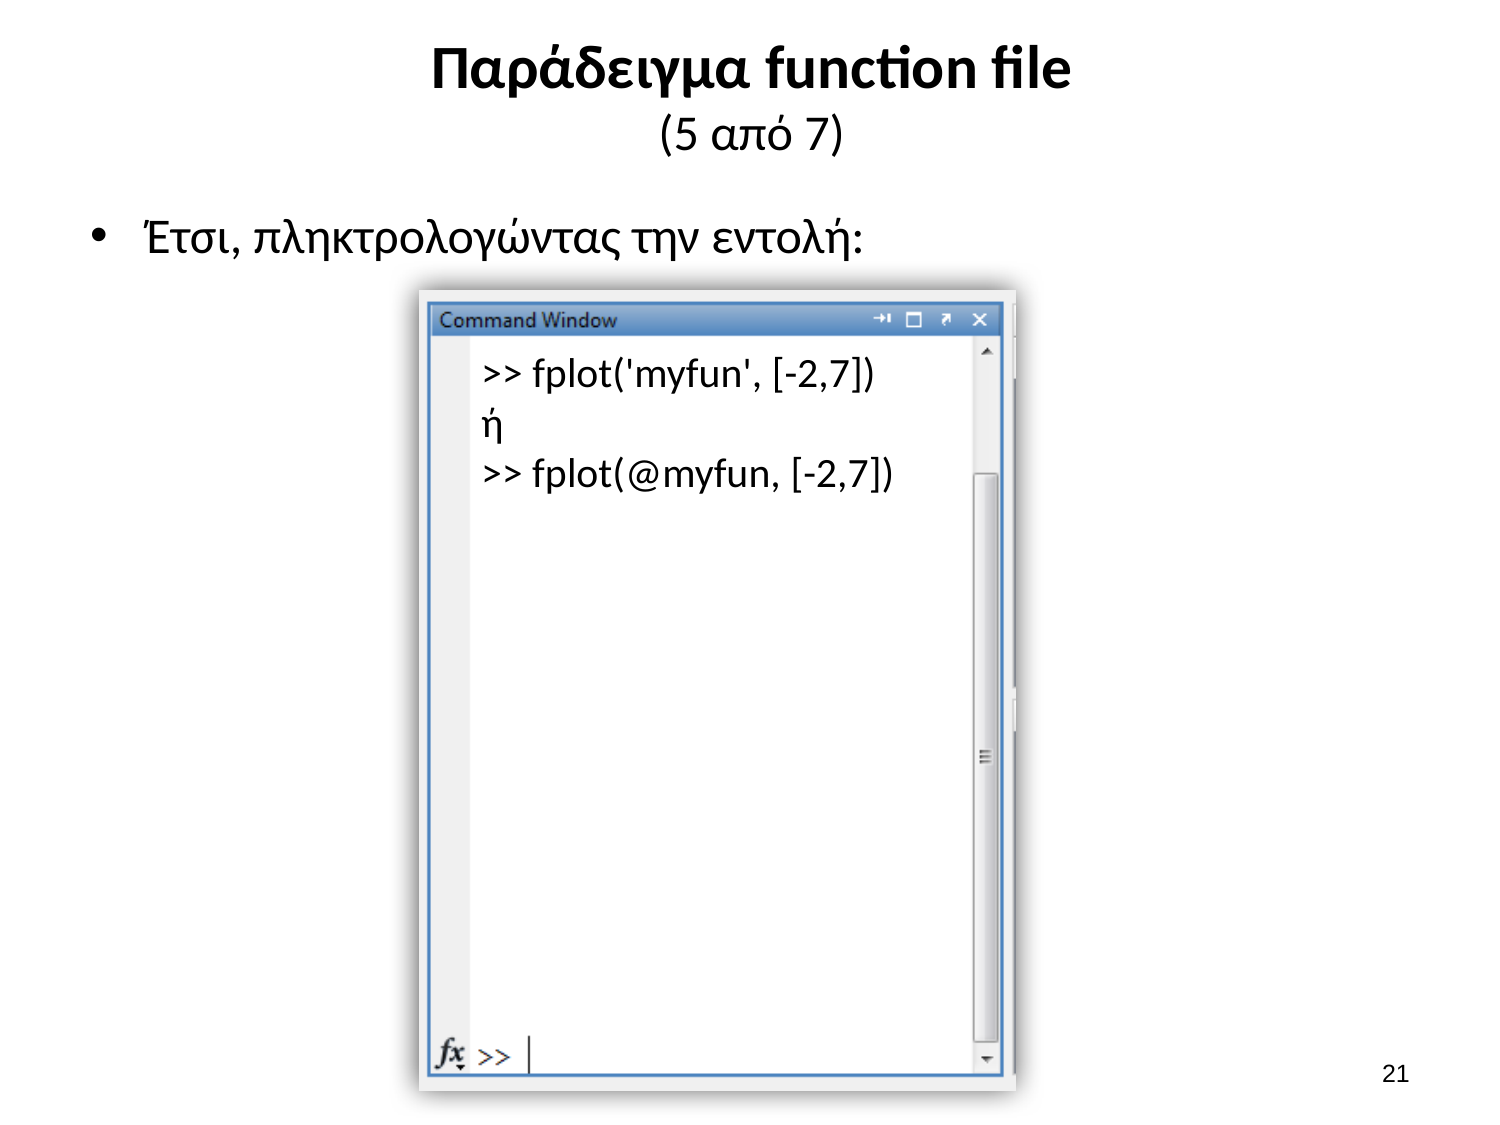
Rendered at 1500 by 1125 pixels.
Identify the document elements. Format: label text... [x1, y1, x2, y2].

title Παράδειγμα function file (5 από 7) [76, 19, 1427, 169]
slide_number 20 [1074, 1042, 1425, 1103]
picture [418, 290, 1016, 1091]
list Έτσι, πληκτρολογώντας την εντολή: [75, 196, 1425, 1024]
